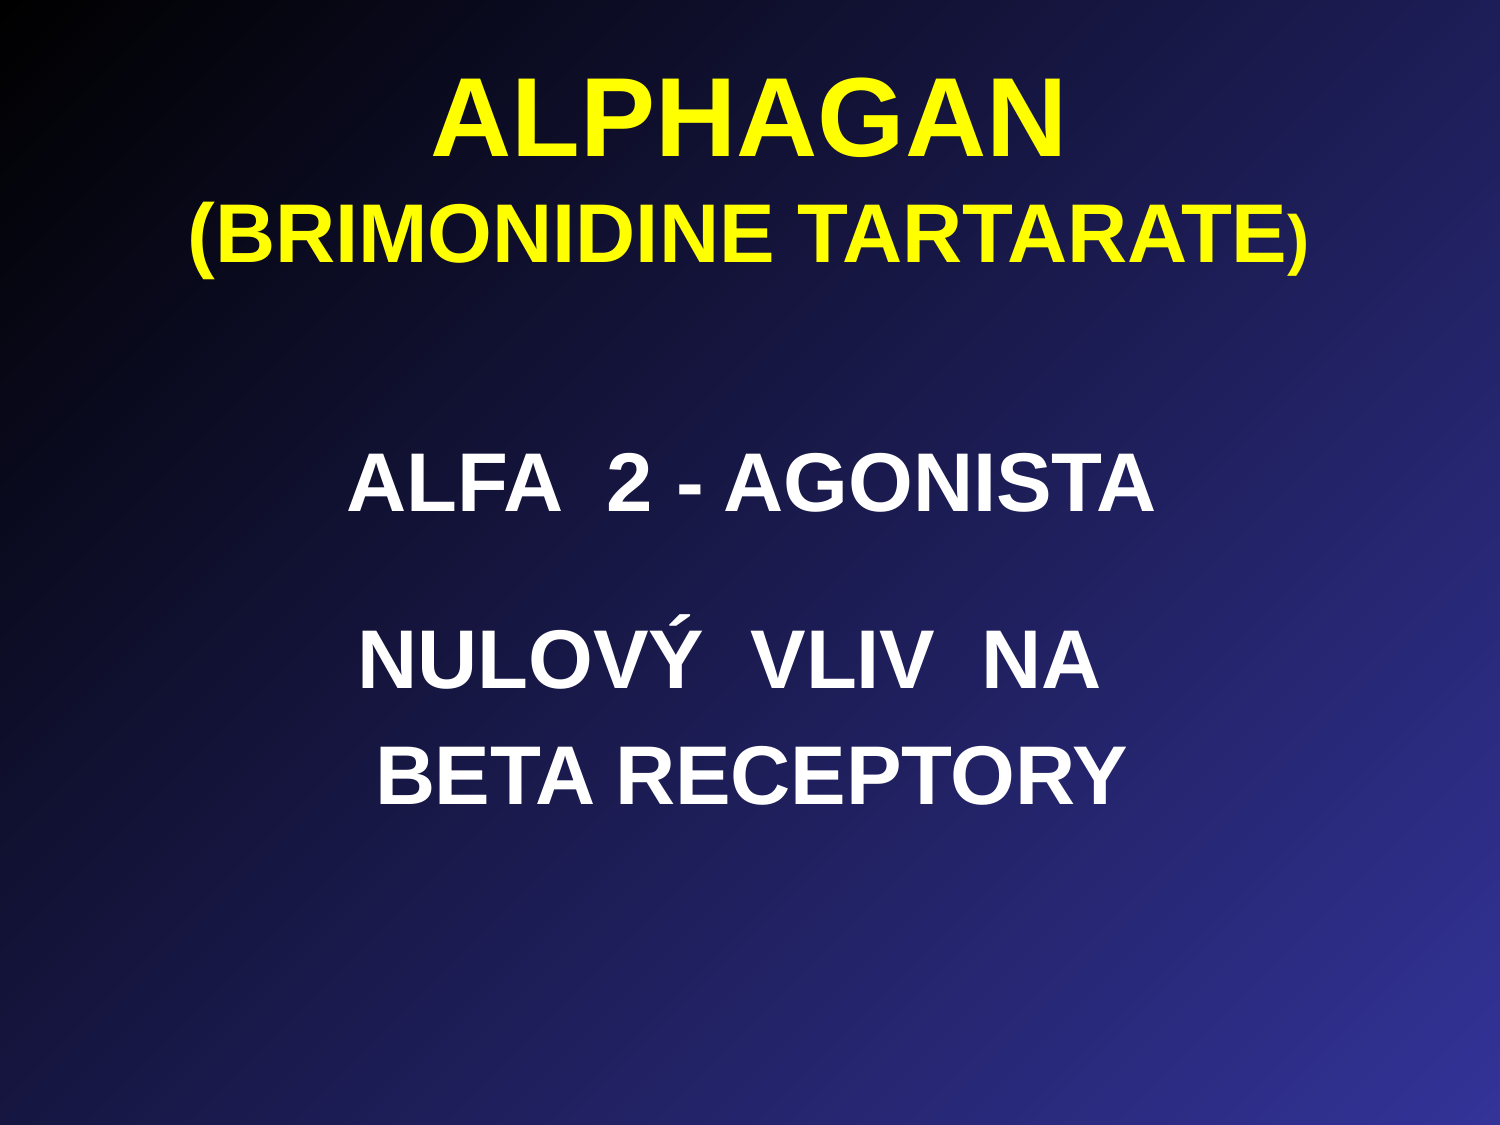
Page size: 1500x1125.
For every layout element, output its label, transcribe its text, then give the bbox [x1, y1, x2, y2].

title ALPHAGAN (BRIMONIDINE TARTARATE) [74, 44, 1424, 280]
list ALFA 2 - AGONISTA NULOVÝ VLIV NA BETA RECEPTORY [76, 420, 1428, 1046]
